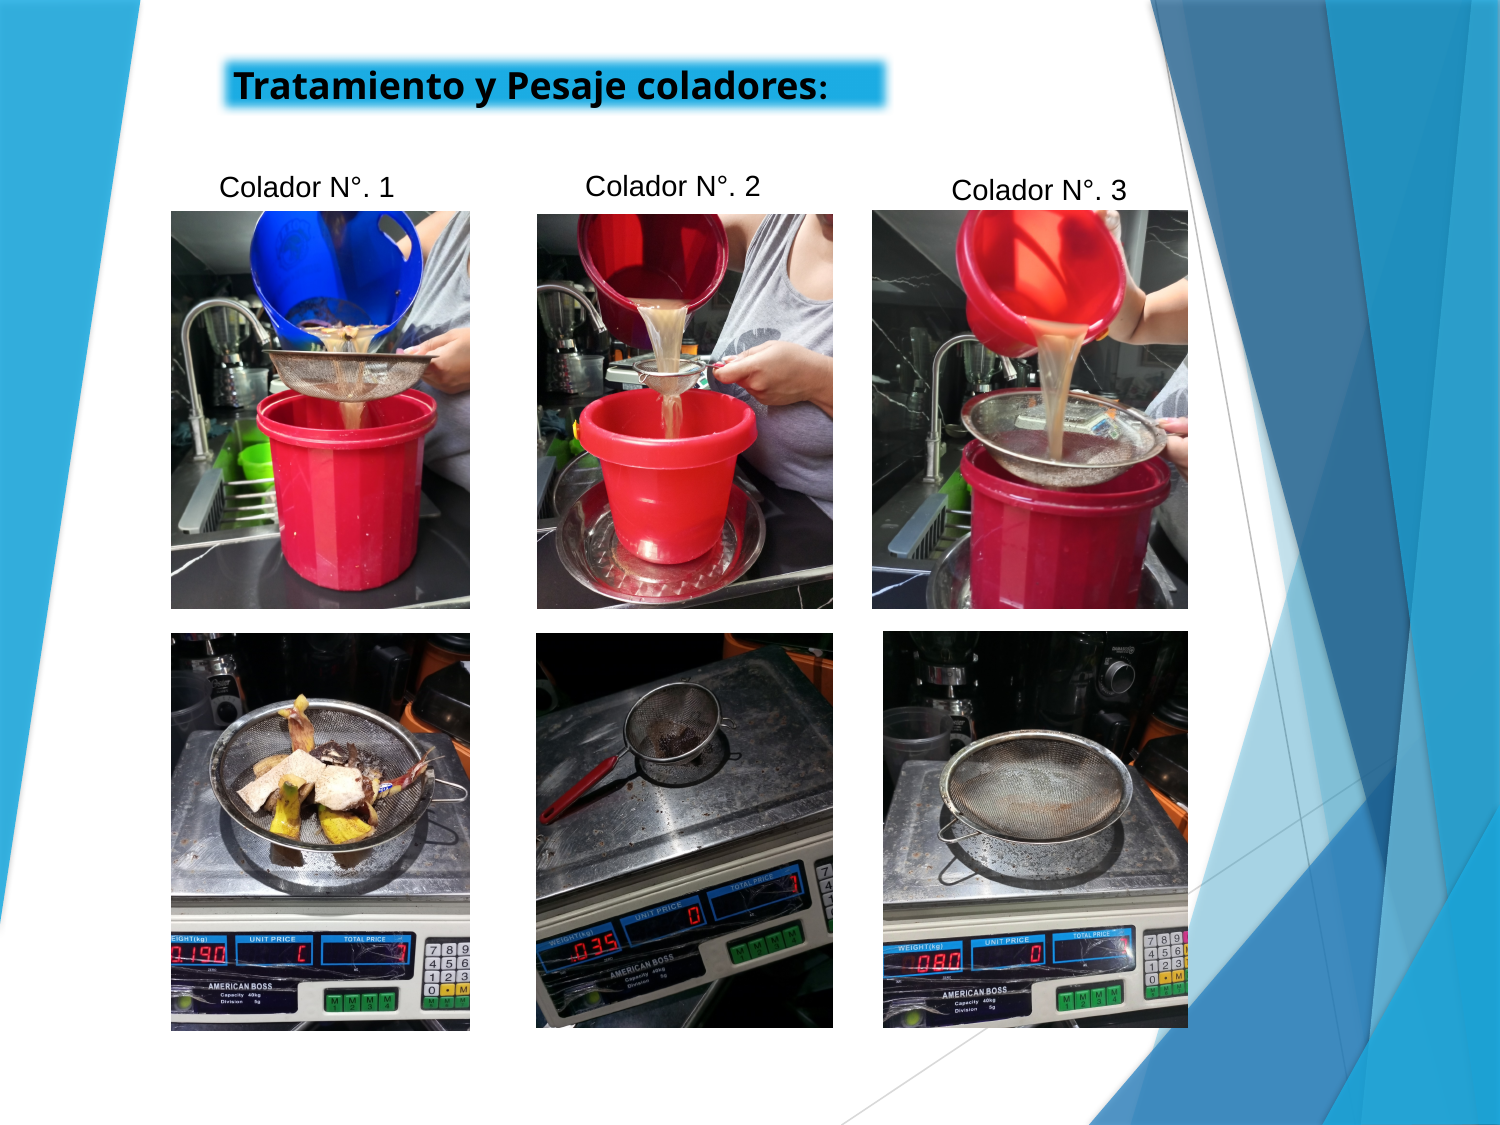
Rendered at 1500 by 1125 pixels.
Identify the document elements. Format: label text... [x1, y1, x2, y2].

picture [536, 214, 834, 609]
text_box Tratamiento y Pesaje coladores: [233, 69, 878, 99]
picture [882, 630, 1188, 1029]
picture [170, 210, 470, 609]
picture [170, 632, 470, 1031]
text_box Colador N°. 2 [537, 160, 810, 210]
picture [536, 632, 834, 1029]
picture [872, 209, 1188, 609]
text_box Colador N°. 1 [171, 160, 443, 210]
text_box Colador N°. 3 [903, 164, 1176, 209]
